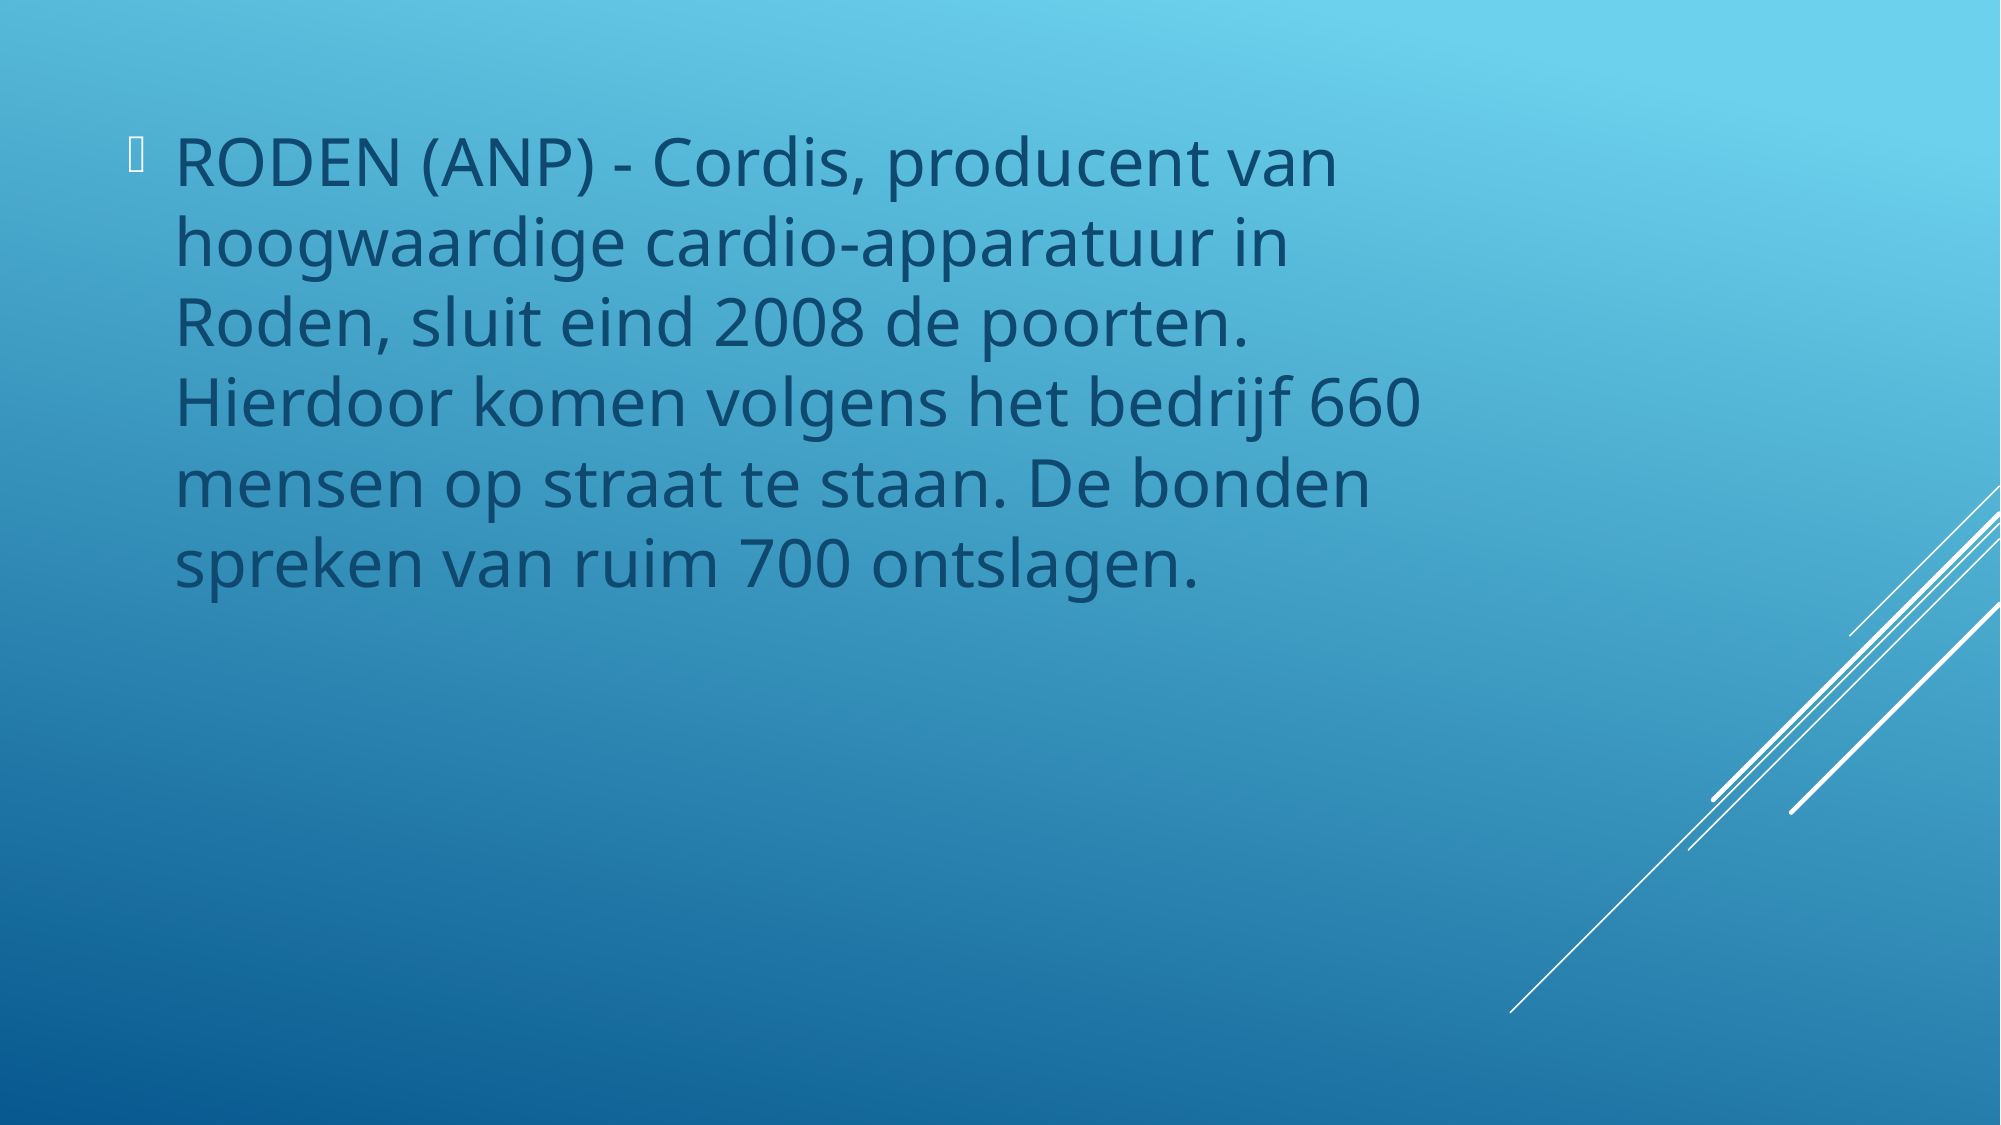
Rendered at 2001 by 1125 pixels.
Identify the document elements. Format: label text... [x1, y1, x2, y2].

list RODEN (ANP) - Cordis, producent van hoogwaardige cardio-apparatuur in Roden, sluit eind 2008 de poorten. Hierdoor komen volgens het bedrijf 660 mensen op straat te staan. De bonden spreken van ruim 700 ontslagen. [112, 112, 1513, 706]
